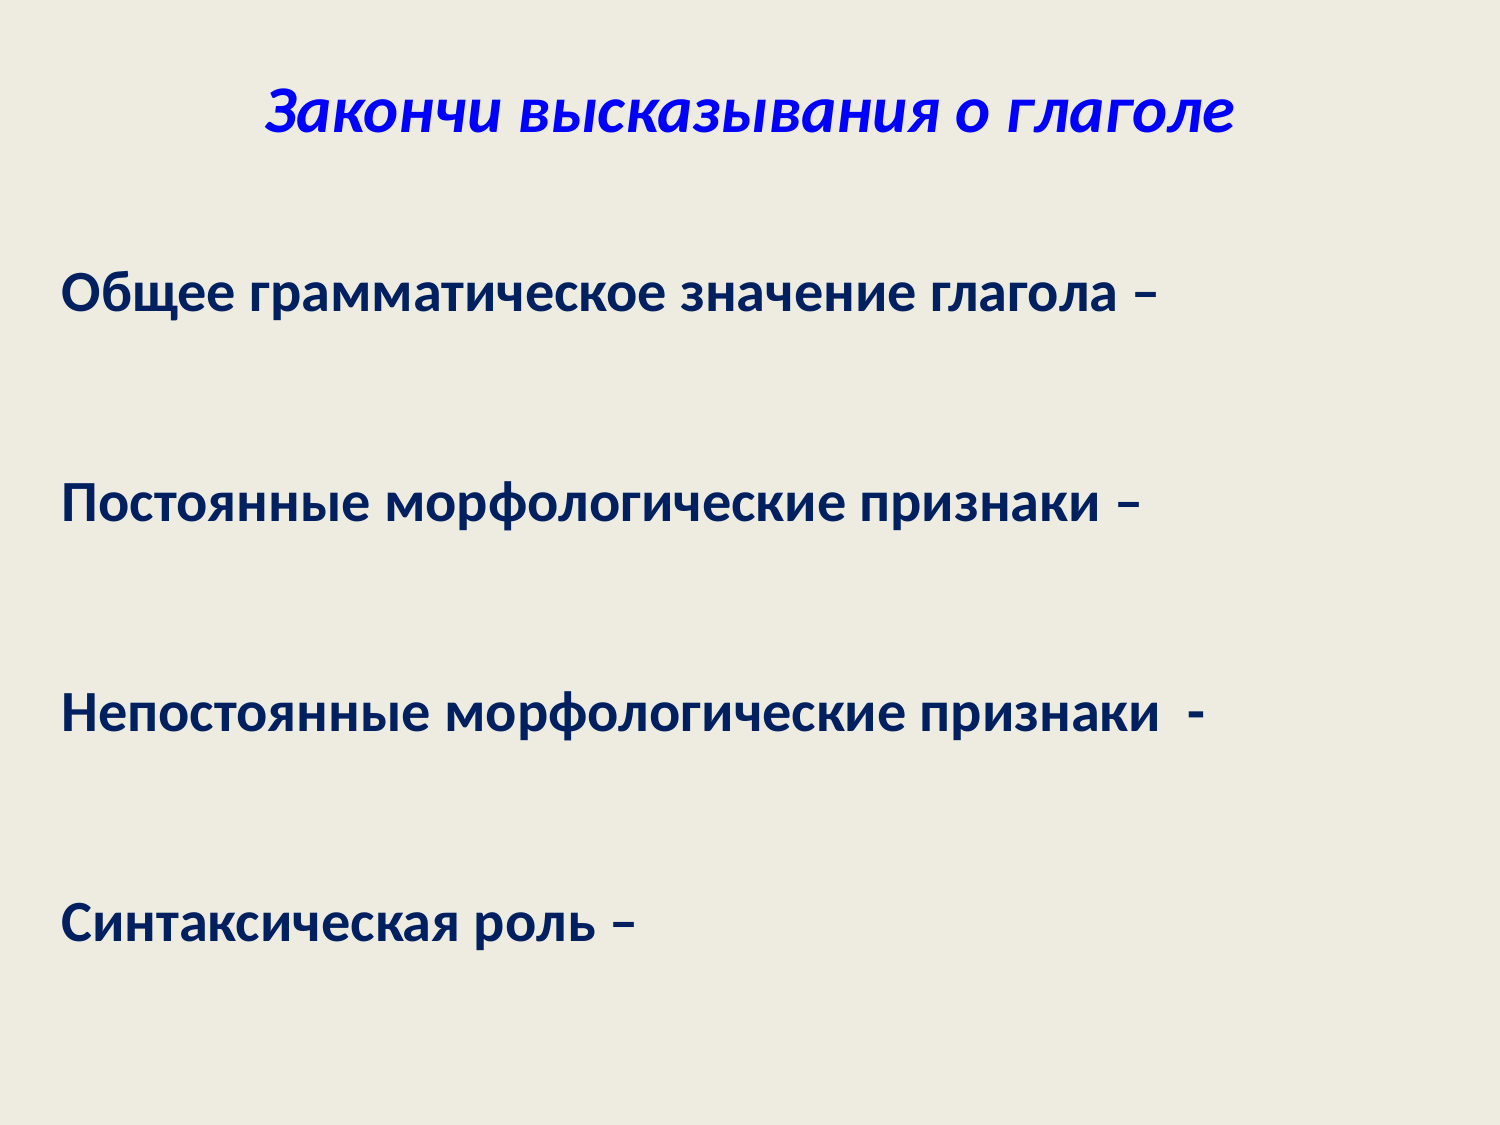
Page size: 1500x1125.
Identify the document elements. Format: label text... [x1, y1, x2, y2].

text_box Общее грамматическое значение глагола – Постоянные морфологические признаки – Непостоянные морфологические признаки - Синтаксическая роль – [46, 246, 1288, 1101]
text_box Закончи высказывания о глаголе [70, 58, 1430, 154]
